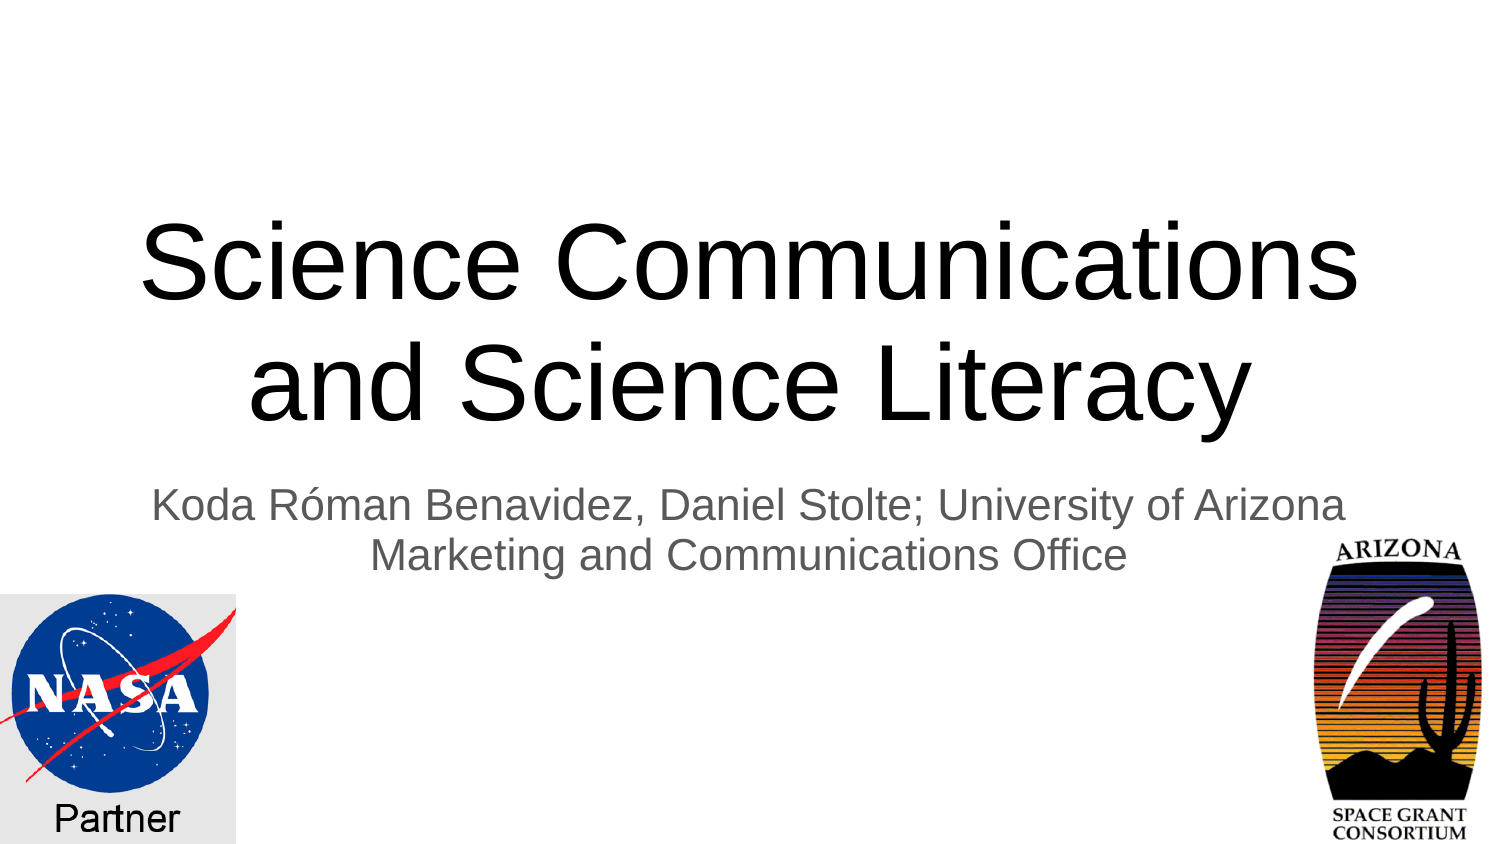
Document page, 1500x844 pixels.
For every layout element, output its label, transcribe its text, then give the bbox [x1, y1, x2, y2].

picture [0, 594, 237, 844]
picture [1293, 526, 1500, 844]
subtitle Koda Róman Benavidez, Daniel Stolte; University of Arizona Marketing and Communications Office [51, 464, 1449, 595]
title Science Communications and Science Literacy [51, 122, 1449, 459]
